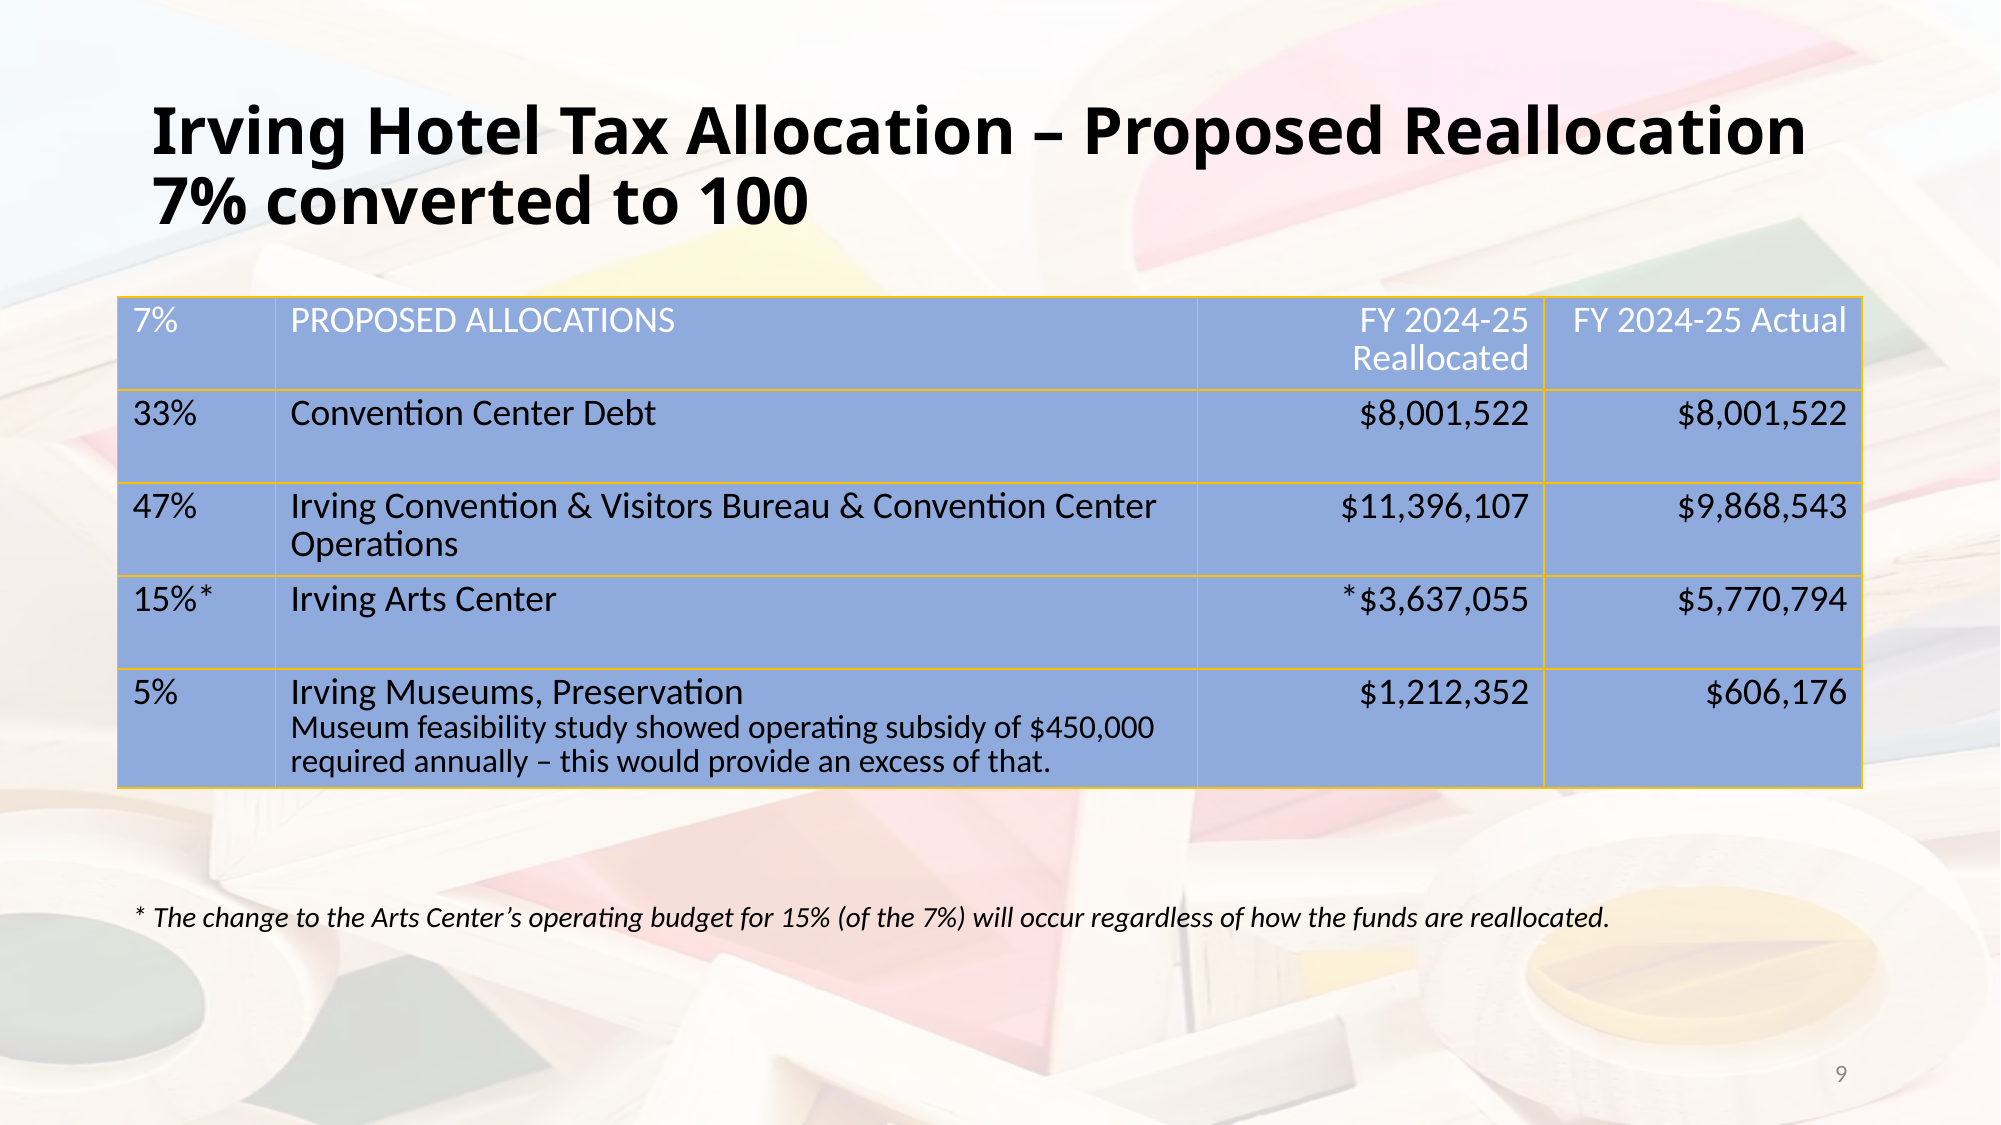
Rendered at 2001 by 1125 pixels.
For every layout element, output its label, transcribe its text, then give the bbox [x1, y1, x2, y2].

table_cell Convention Center Debt [276, 391, 1197, 482]
table_cell Irving Museums, Preservation Museum feasibility study showed operating subsidy of $450,000 required annually – this would provide an excess of that. [276, 670, 1197, 787]
table_cell *$3,637,055 [1198, 577, 1543, 668]
table_cell $9,868,543 [1545, 484, 1861, 575]
table_cell 33% [118, 391, 275, 482]
table_header FY 2024-25 Reallocated [1198, 298, 1543, 389]
table_cell 15%* [118, 577, 275, 668]
table_cell $1,212,352 [1198, 670, 1543, 787]
title Irving Hotel Tax Allocation – Proposed Reallocation 7% converted to 100 [137, 59, 1863, 278]
slide_number 9 [1412, 1042, 1863, 1103]
table_cell $606,176 [1545, 670, 1861, 787]
table_cell Irving Arts Center [276, 577, 1197, 668]
table_cell $11,396,107 [1198, 484, 1543, 575]
table_cell $5,770,794 [1545, 577, 1861, 668]
table_cell $8,001,522 [1545, 391, 1861, 482]
table_header FY 2024-25 Actual [1545, 298, 1861, 389]
table_cell 5% [118, 670, 275, 787]
table_cell Irving Convention & Visitors Bureau & Convention Center Operations [276, 484, 1197, 575]
text_box * The change to the Arts Center’s operating budget for 15% (of the 7%) will occur regardless of how the funds are reallocated. [117, 890, 1875, 941]
table_cell 47% [118, 484, 275, 575]
table_cell $8,001,522 [1198, 391, 1543, 482]
table_header 7% [118, 298, 275, 389]
table_header PROPOSED ALLOCATIONS [276, 298, 1197, 389]
